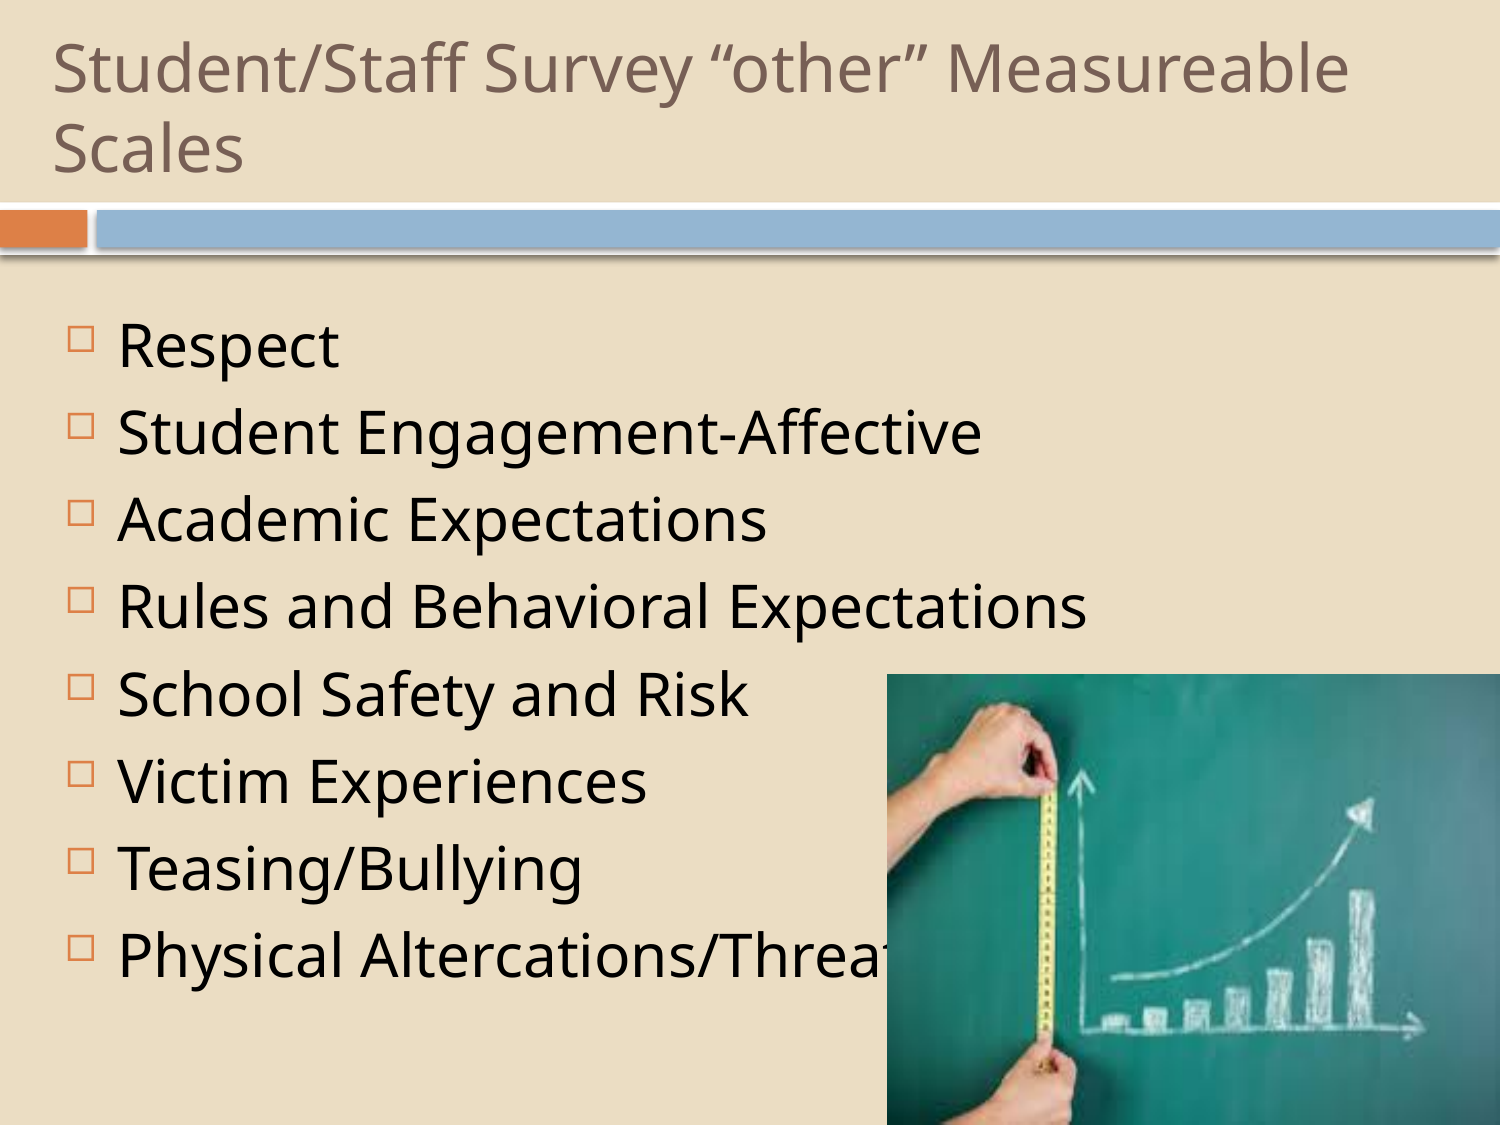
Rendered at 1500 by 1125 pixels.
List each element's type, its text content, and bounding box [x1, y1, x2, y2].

list Respect Student Engagement-Affective Academic Expectations Rules and Behavioral Expectations School Safety and Risk Victim Experiences Teasing/Bullying Physical Altercations/Threats [50, 299, 1438, 1063]
title Student/Staff Survey “other” Measureable Scales [37, 37, 1475, 175]
picture [887, 674, 1500, 1125]
